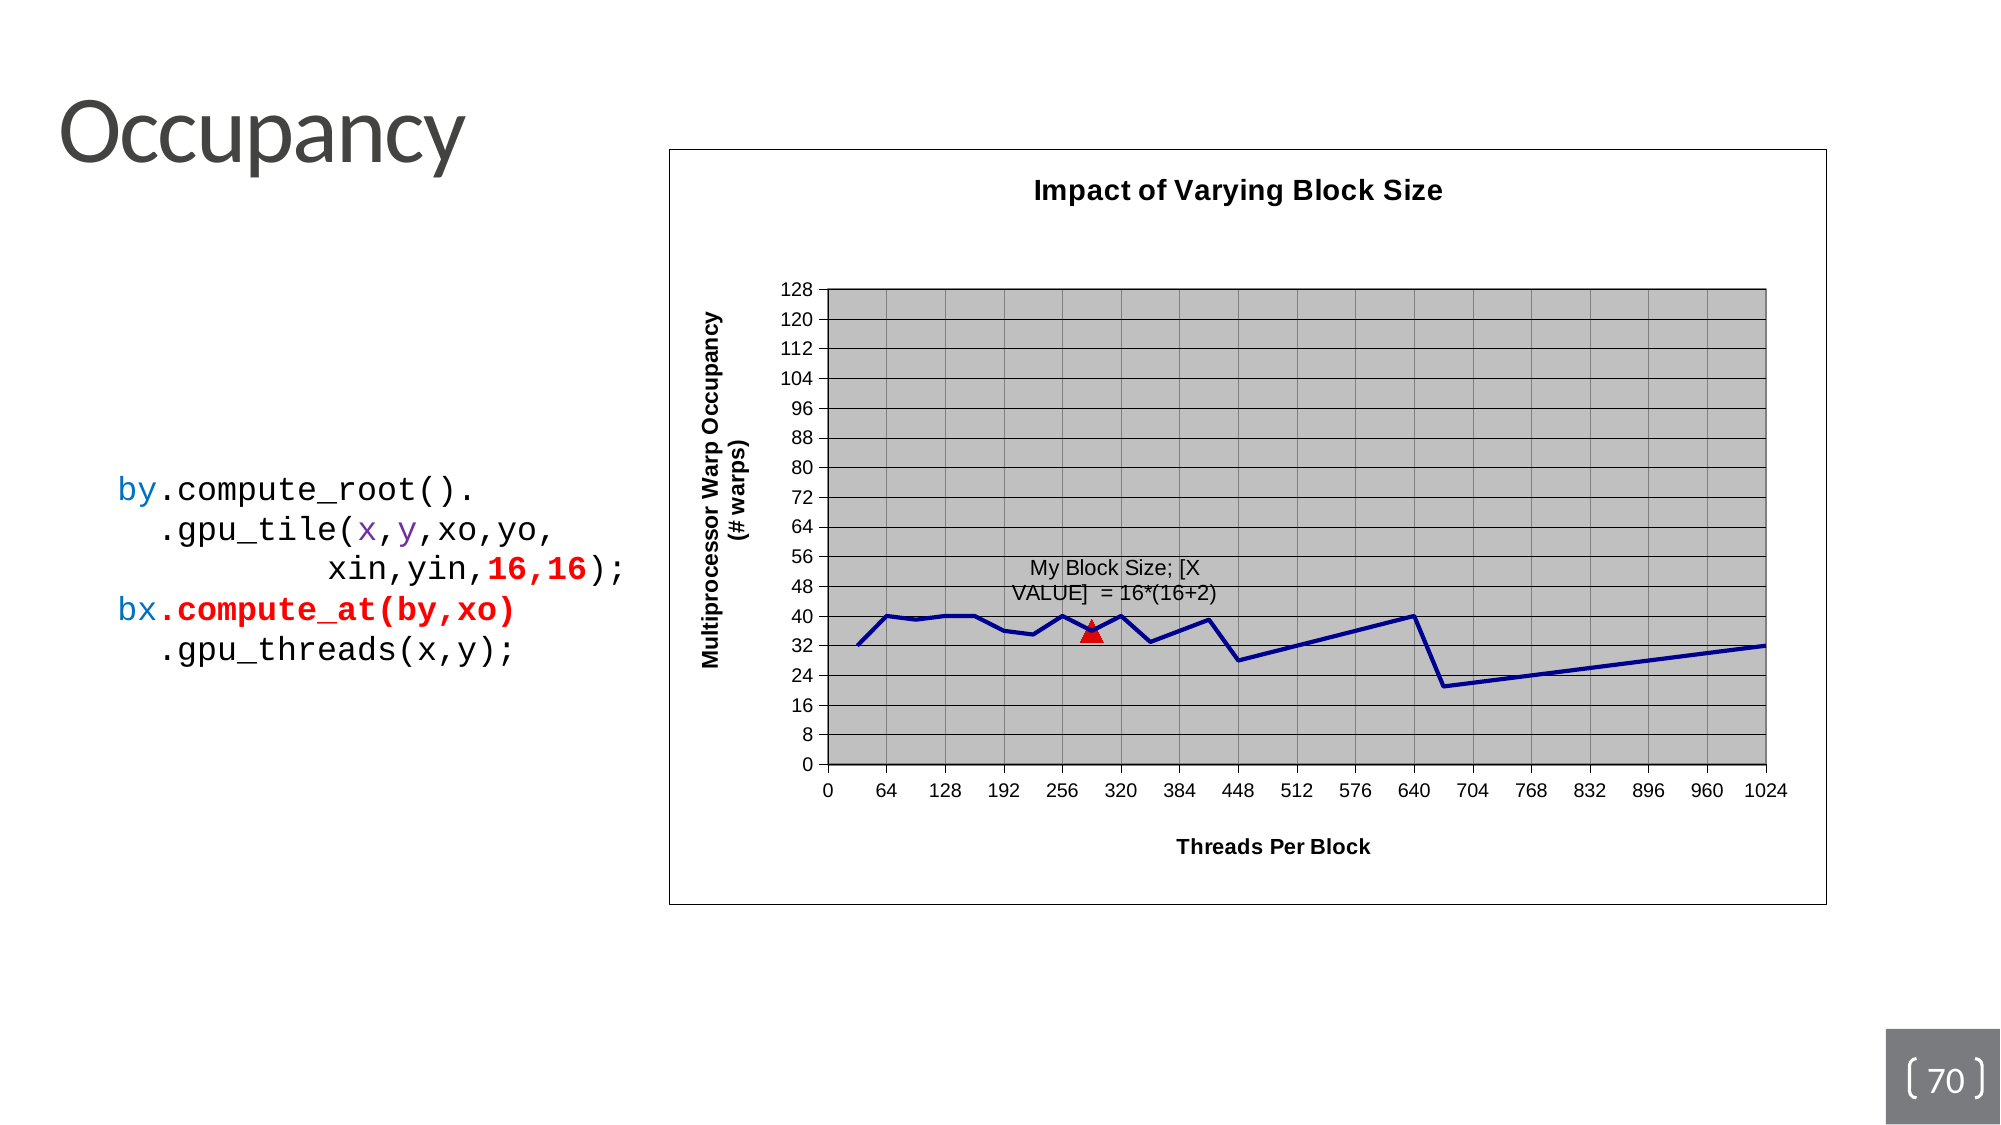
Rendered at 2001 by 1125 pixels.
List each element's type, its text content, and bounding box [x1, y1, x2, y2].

chart [668, 148, 1828, 906]
title Occupancy [43, 45, 1957, 205]
list by.compute_root(). .gpu_tile(x,y,xo,yo, xin,yin,16,16); bx.compute_at(by,xo) .gpu_threads(x,y); [102, 219, 776, 1094]
slide_number 70 [1907, 1056, 1984, 1100]
